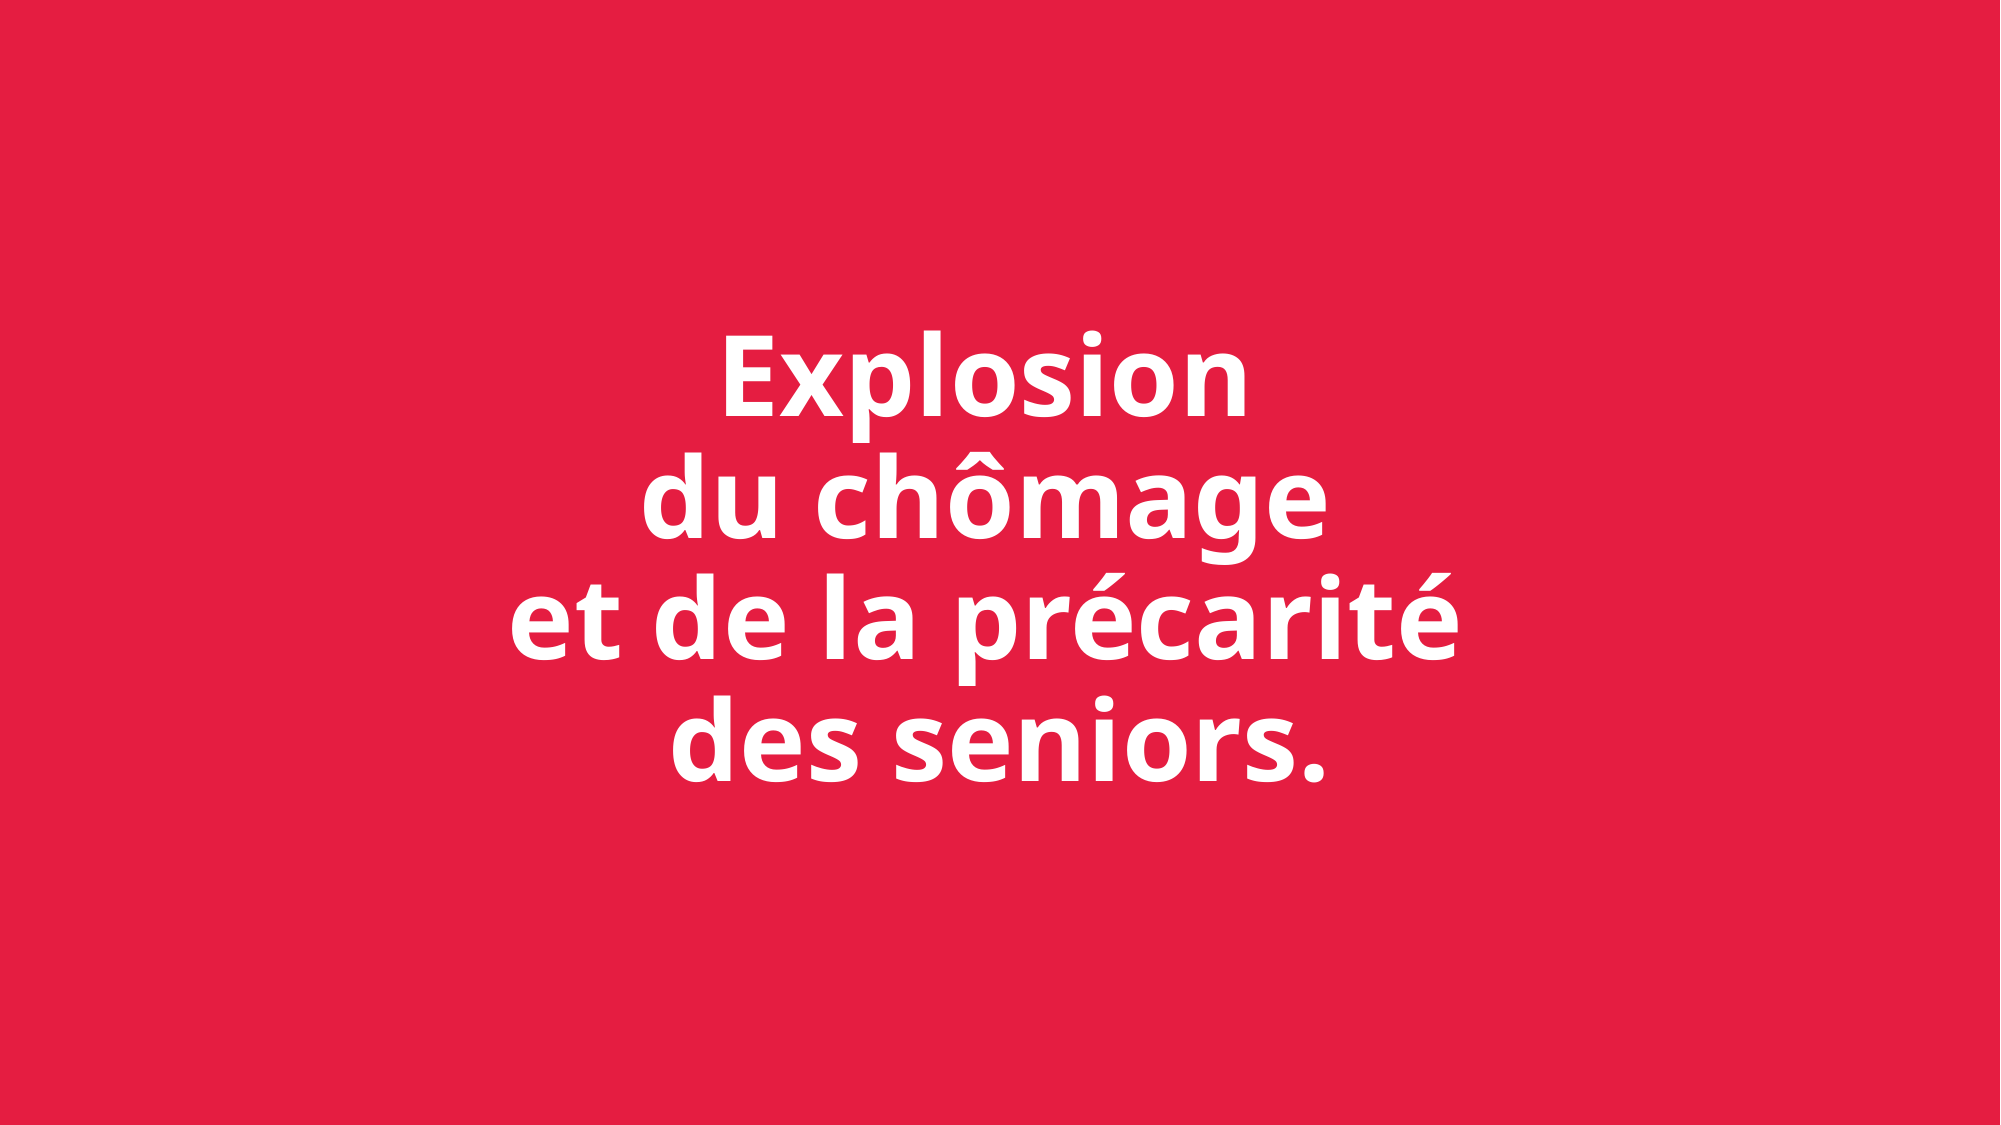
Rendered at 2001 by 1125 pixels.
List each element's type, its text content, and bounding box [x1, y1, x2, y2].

title Explosion du chômage et de la précarité des seniors. [0, 0, 2000, 1125]
